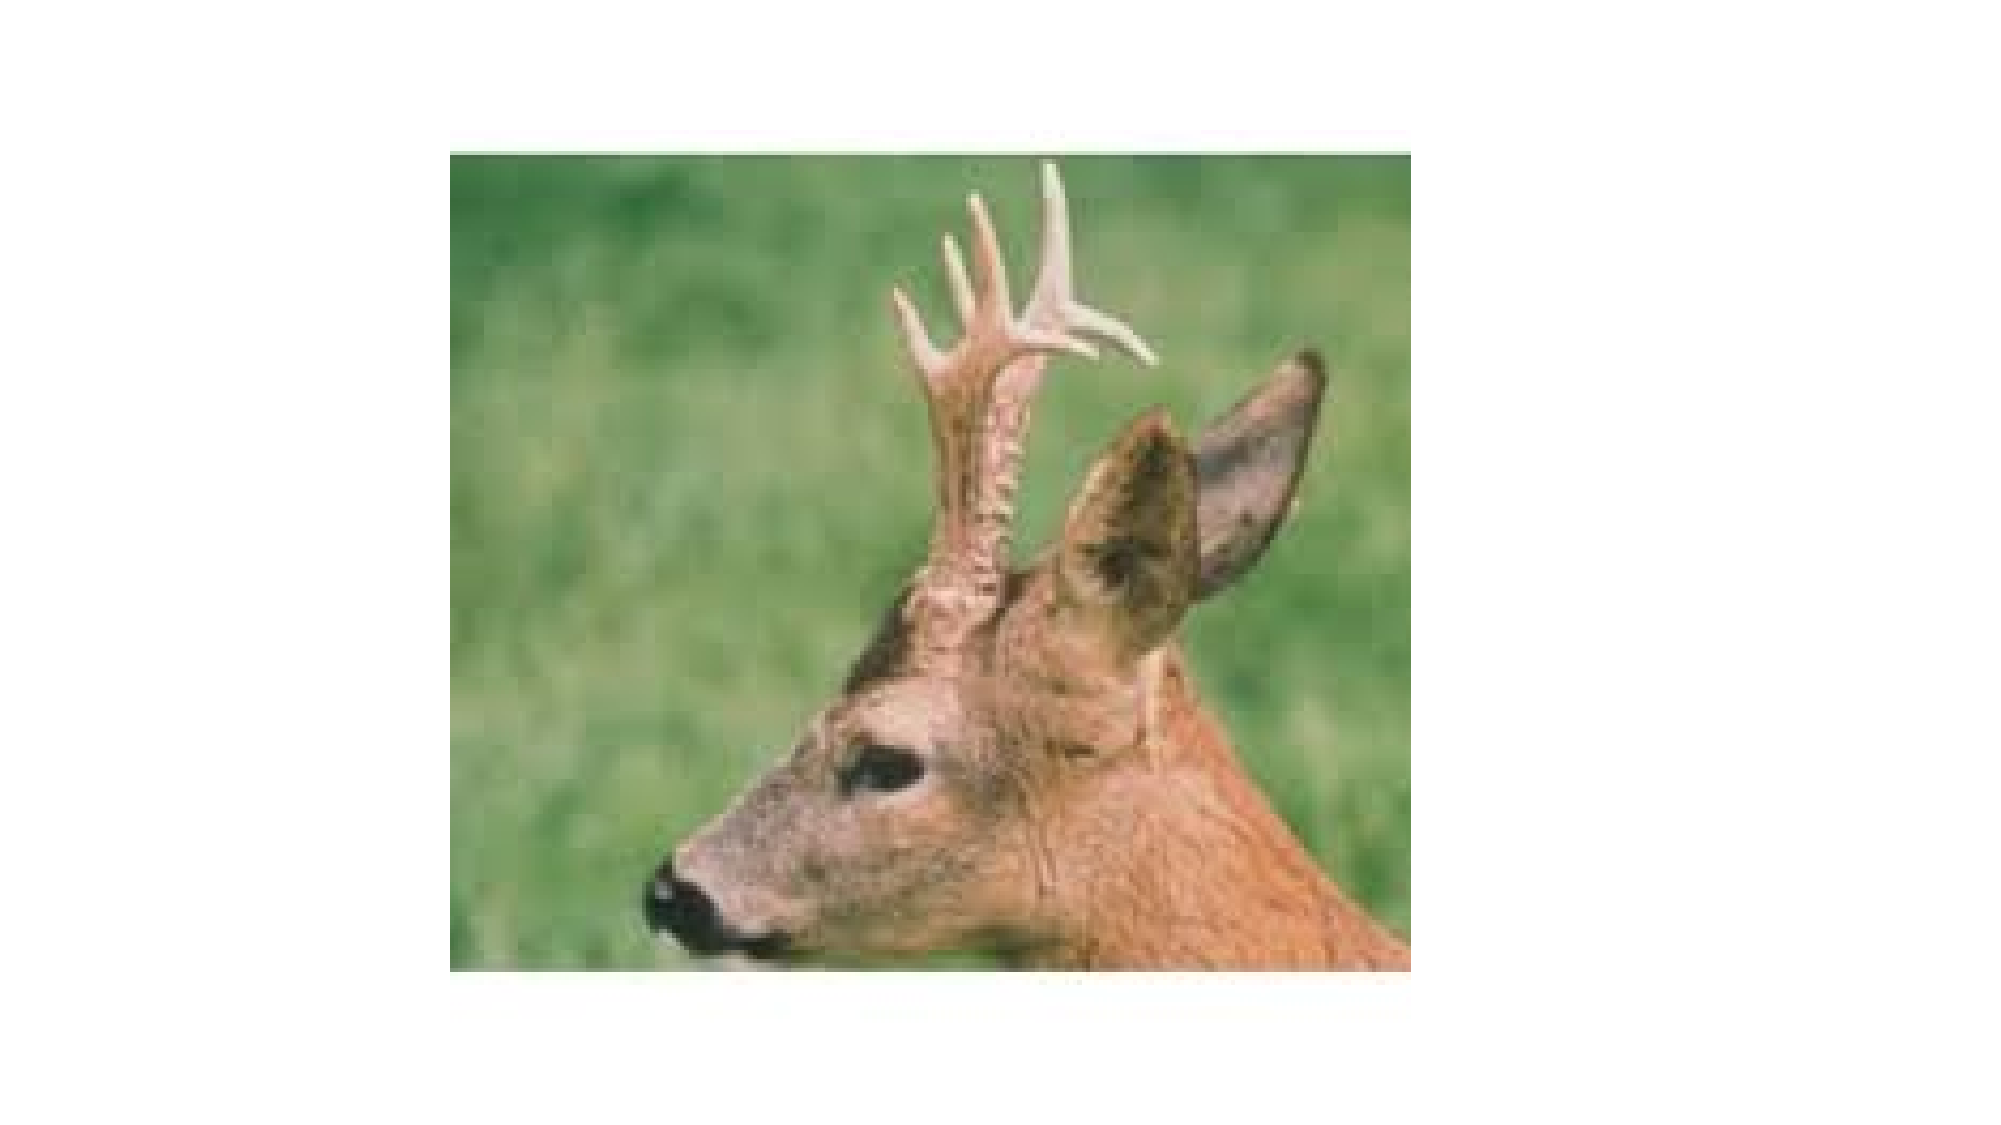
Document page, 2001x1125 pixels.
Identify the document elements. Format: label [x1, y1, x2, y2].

picture [449, 130, 1411, 1092]
